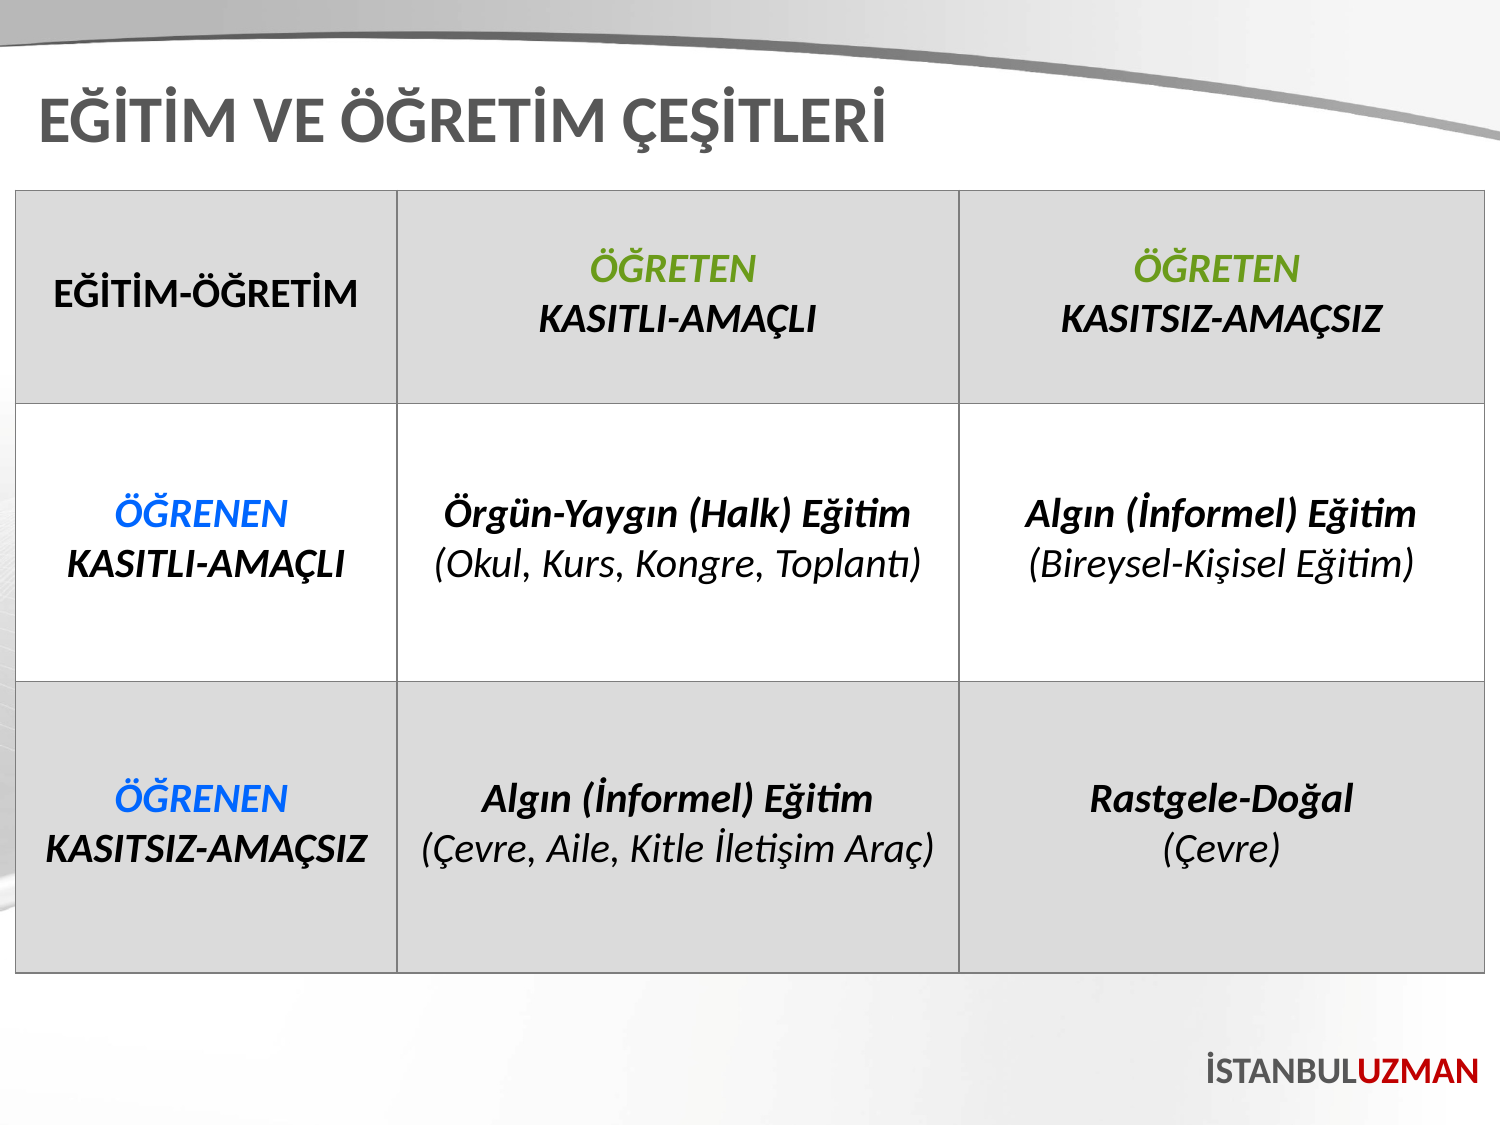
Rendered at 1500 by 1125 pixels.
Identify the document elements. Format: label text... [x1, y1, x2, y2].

table_cell Algın (İnformel) Eğitim (Bireysel-Kişisel Eğitim) [960, 404, 1484, 681]
text_box İSTANBULUZMAN [1133, 1046, 1480, 1125]
picture [0, 0, 1500, 1124]
table_cell ÖĞRENEN KASITLI-AMAÇLI [16, 404, 396, 681]
table_header ÖĞRETEN KASITLI-AMAÇLI [398, 191, 958, 403]
text_box EĞİTİM VE ÖĞRETİM ÇEŞİTLERİ [38, 67, 1485, 174]
table_cell ÖĞRENEN KASITSIZ-AMAÇSIZ [16, 682, 396, 972]
table_cell Örgün-Yaygın (Halk) Eğitim (Okul, Kurs, Kongre, Toplantı) [398, 404, 958, 681]
table_header ÖĞRETEN KASITSIZ-AMAÇSIZ [960, 191, 1484, 403]
table_cell Rastgele-Doğal (Çevre) [960, 682, 1484, 972]
table_header EĞİTİM-ÖĞRETİM [16, 191, 396, 403]
table_cell Algın (İnformel) Eğitim (Çevre, Aile, Kitle İletişim Araç) [398, 682, 958, 972]
